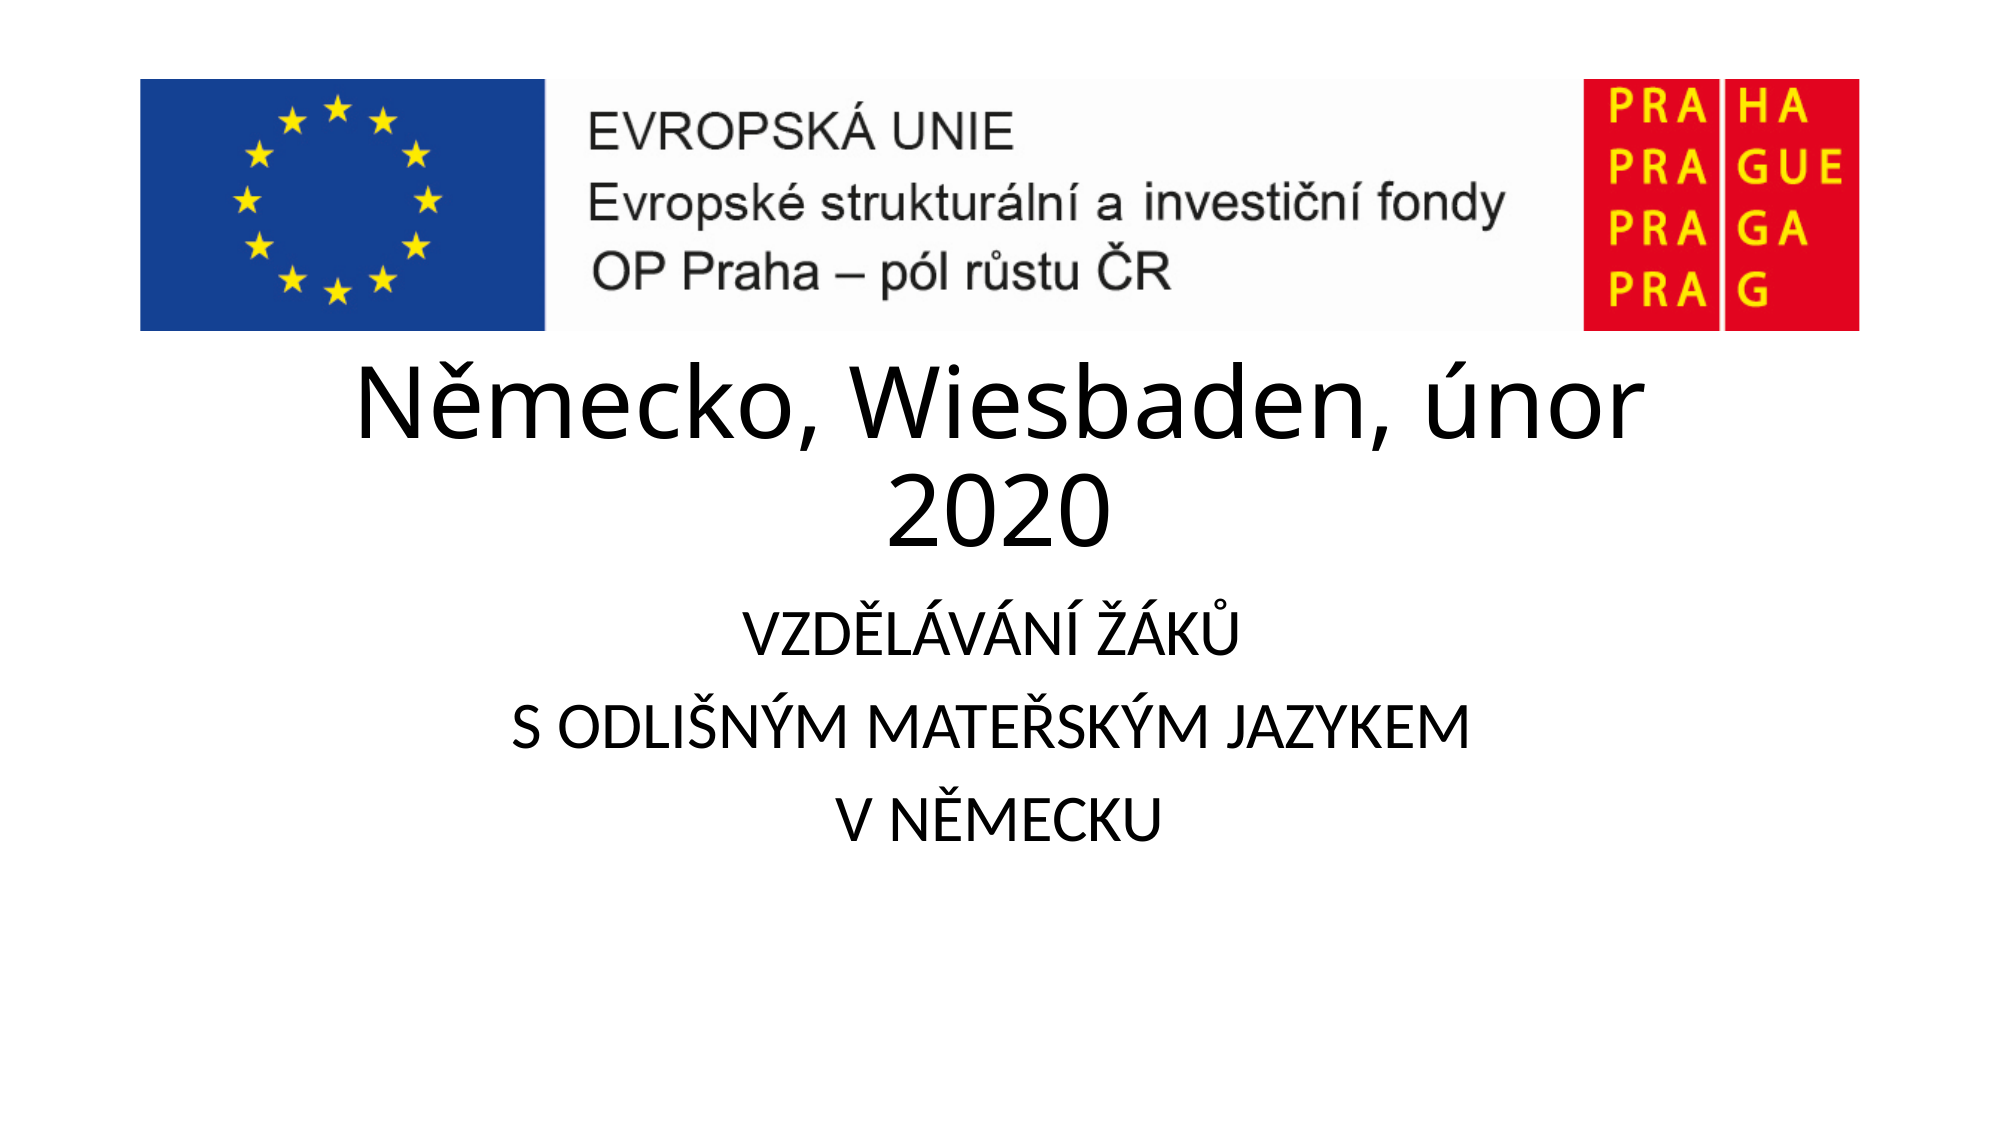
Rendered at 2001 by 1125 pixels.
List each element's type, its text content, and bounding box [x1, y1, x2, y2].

picture [140, 79, 1860, 331]
title Německo, Wiesbaden, únor 2020 [249, 331, 1750, 576]
subtitle VZDĚLÁVÁNÍ ŽÁKŮ S ODLIŠNÝM MATEŘSKÝM JAZYKEM V NĚMECKU [249, 590, 1750, 863]
